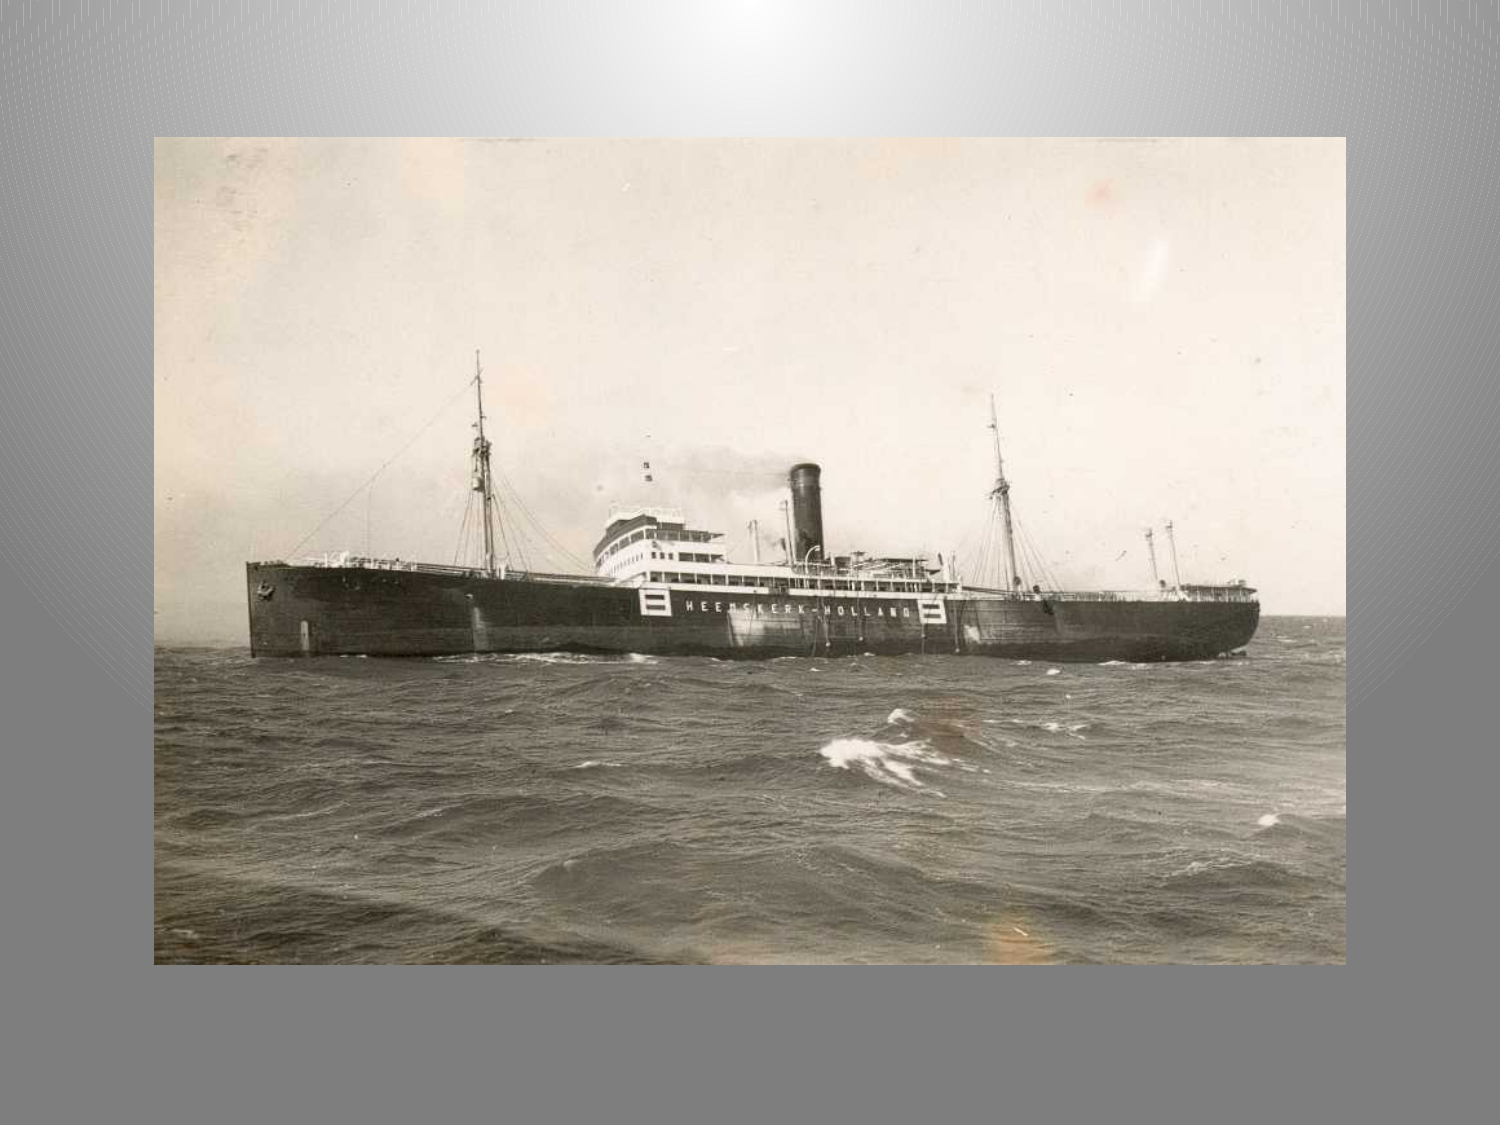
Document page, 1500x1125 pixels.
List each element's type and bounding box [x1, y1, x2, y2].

picture [154, 136, 1346, 965]
